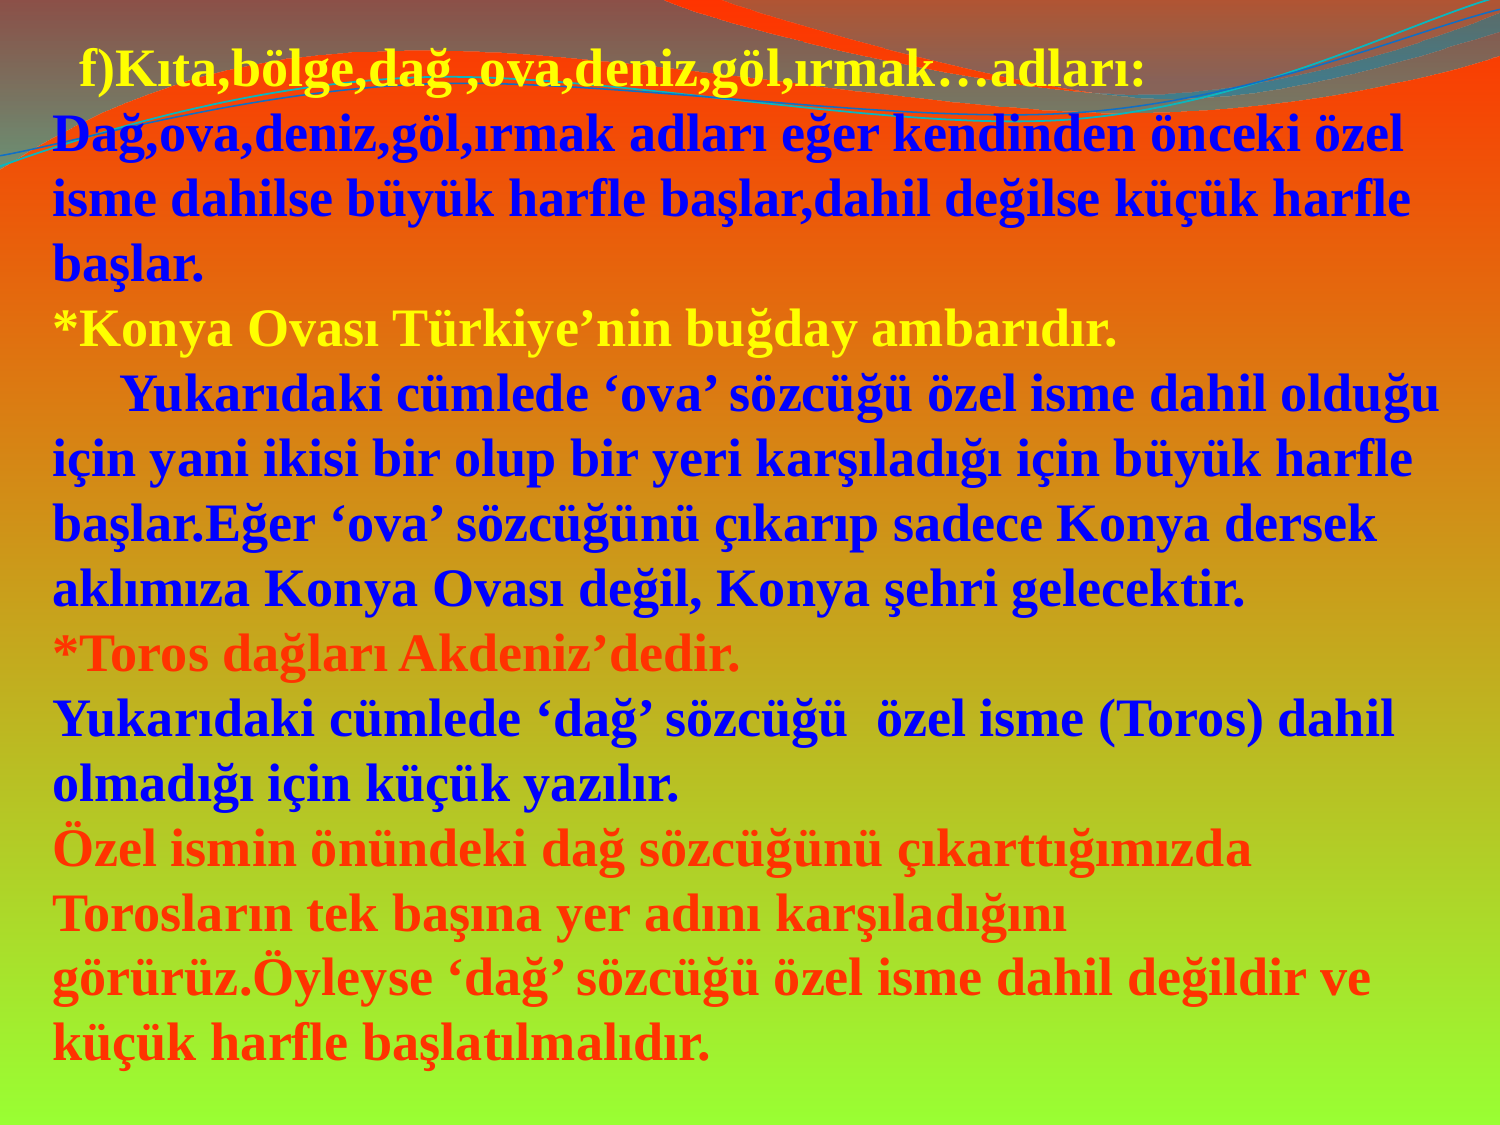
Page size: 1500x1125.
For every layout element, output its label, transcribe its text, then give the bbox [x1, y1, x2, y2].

text_box f)Kıta,bölge,dağ ,ova,deniz,göl,ırmak…adları: Dağ,ova,deniz,göl,ırmak adları eğer kendinden önceki özel isme dahilse büyük harfle başlar,dahil değilse küçük harfle başlar. *Konya Ovası Türkiye’nin buğday ambarıdır. Yukarıdaki cümlede ‘ova’ sözcüğü özel isme dahil olduğu için yani ikisi bir olup bir yeri karşıladığı için büyük harfle başlar.Eğer ‘ova’ sözcüğünü çıkarıp sadece Konya dersek aklımıza Konya Ovası değil, Konya şehri gelecektir. *Toros dağları Akdeniz’dedir. Yukarıdaki cümlede ‘dağ’ sözcüğü özel isme (Toros) dahil olmadığı için küçük yazılır. Özel ismin önündeki dağ sözcüğünü çıkarttığımızda Torosların tek başına yer adını karşıladığını görürüz.Öyleyse ‘dağ’ sözcüğü özel isme dahil değildir ve küçük harfle başlatılmalıdır. [37, 24, 1461, 1079]
